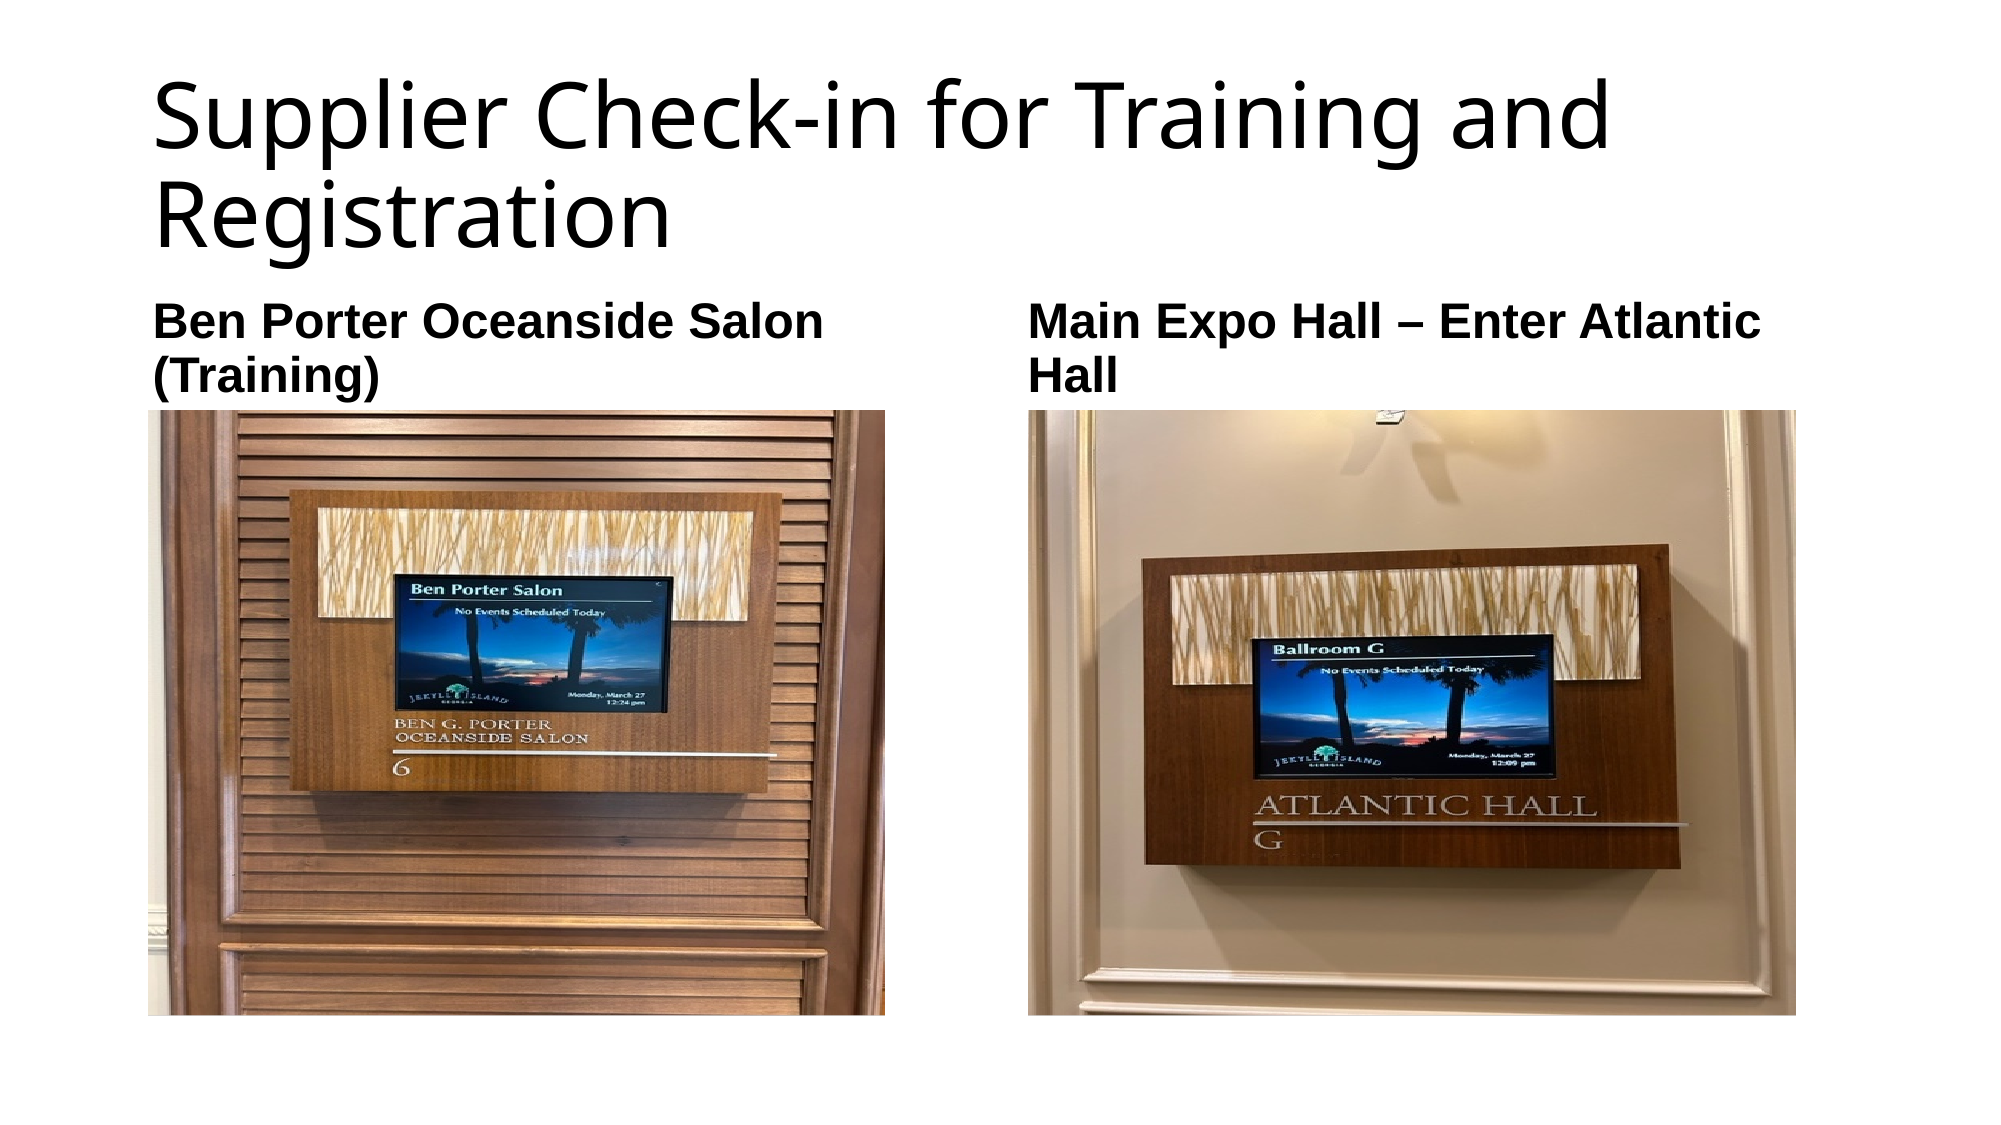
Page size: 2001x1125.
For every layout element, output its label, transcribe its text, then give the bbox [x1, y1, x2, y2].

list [148, 410, 887, 1016]
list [1028, 410, 1798, 1016]
list Main Expo Hall – Enter Atlantic Hall [1012, 275, 1863, 411]
title Supplier Check-in for Training and Registration [137, 59, 1863, 278]
list Ben Porter Oceanside Salon (Training) [137, 275, 984, 411]
